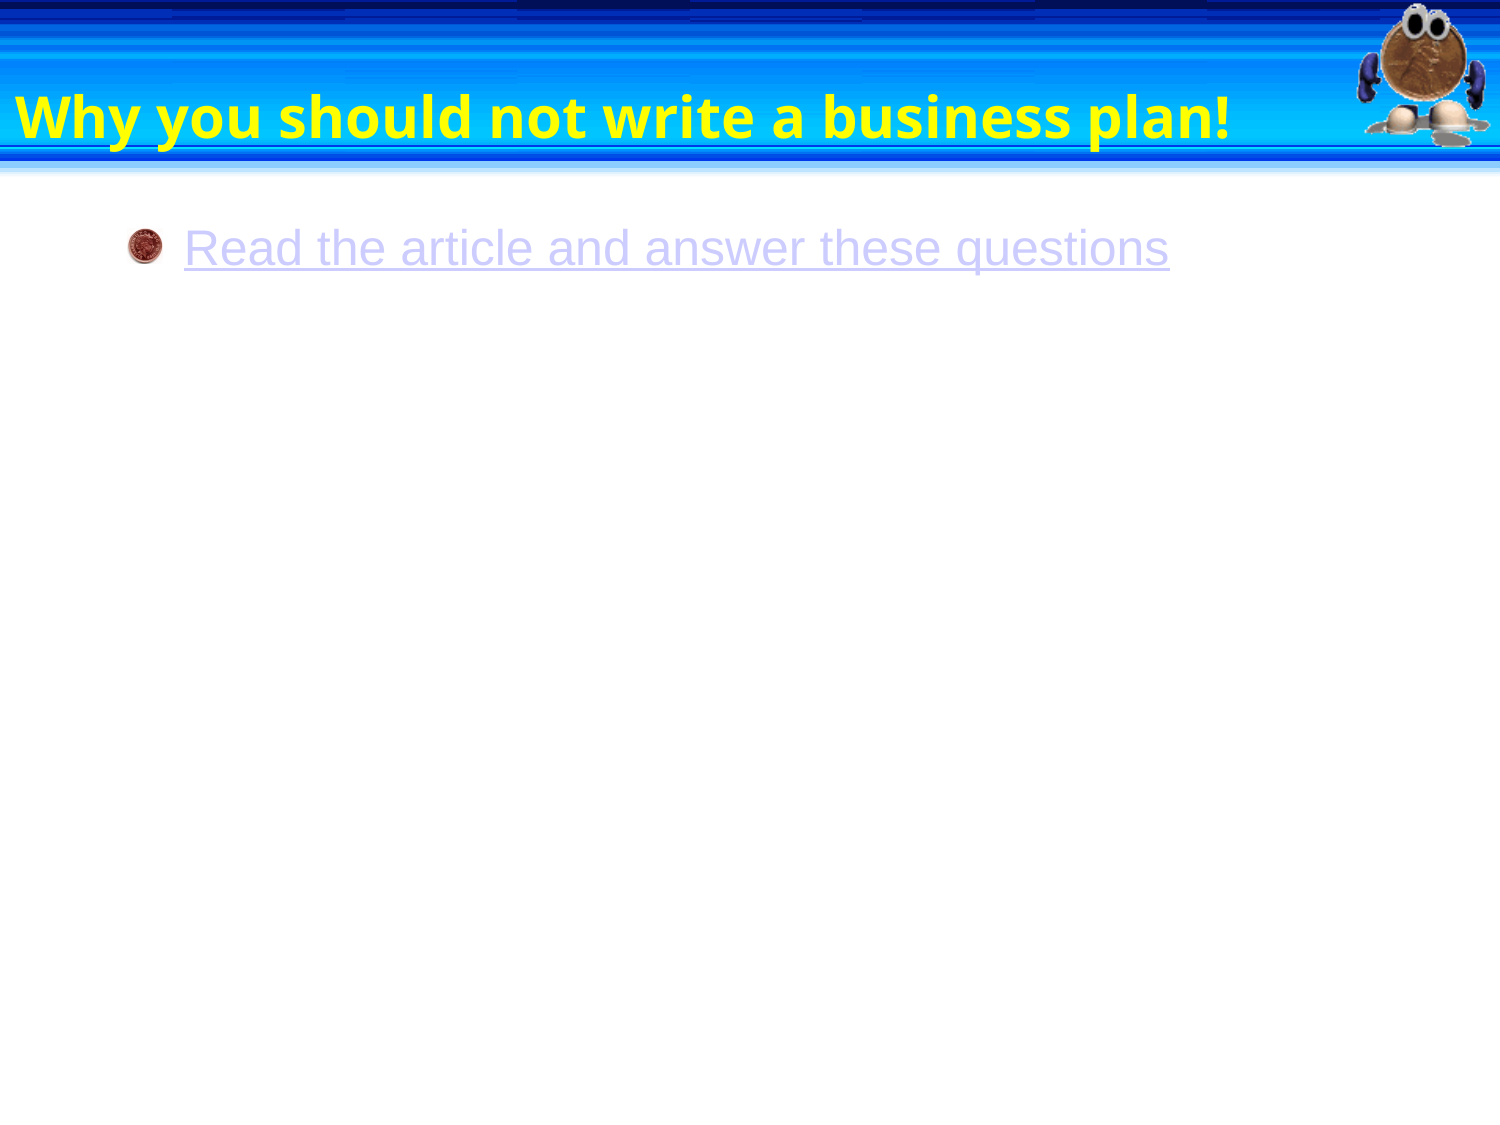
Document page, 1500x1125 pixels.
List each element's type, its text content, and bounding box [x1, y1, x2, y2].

title Why you should not write a business plan! [0, 39, 1275, 190]
picture [127, 228, 163, 264]
list Read the article and answer these questions [112, 208, 1375, 950]
picture [0, 0, 1500, 185]
